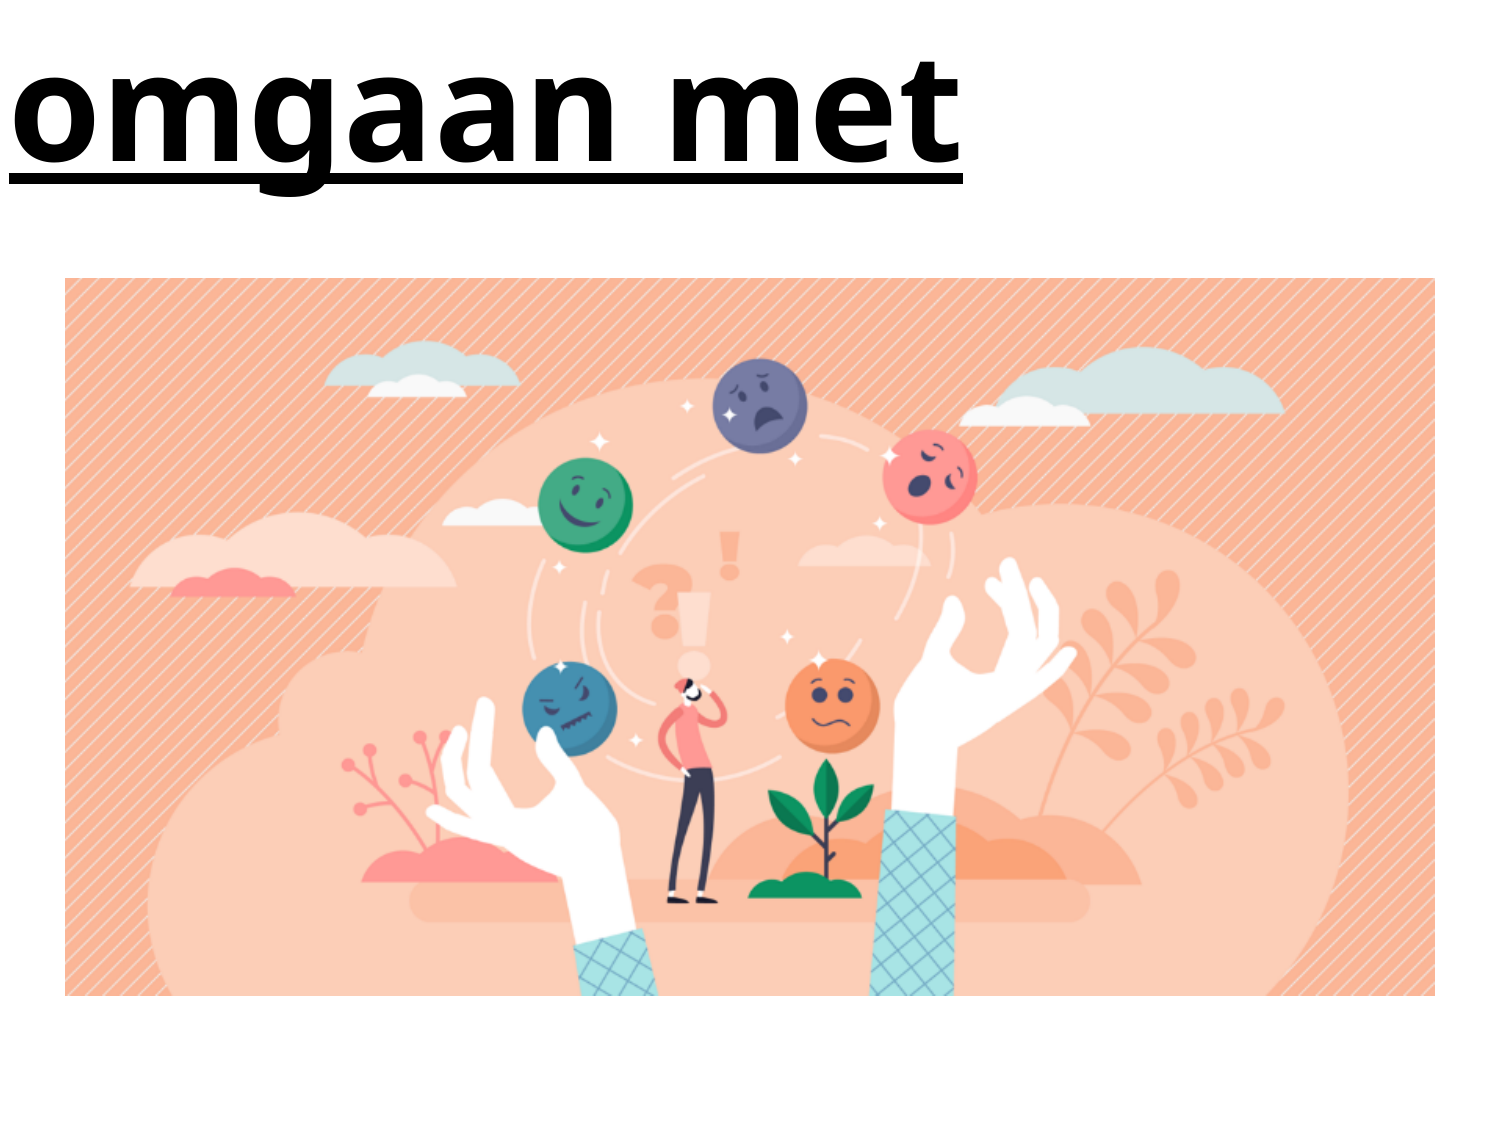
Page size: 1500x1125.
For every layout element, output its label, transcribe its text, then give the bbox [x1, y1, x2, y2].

picture [64, 278, 1436, 996]
text_box omgaan met [0, 4, 1500, 199]
